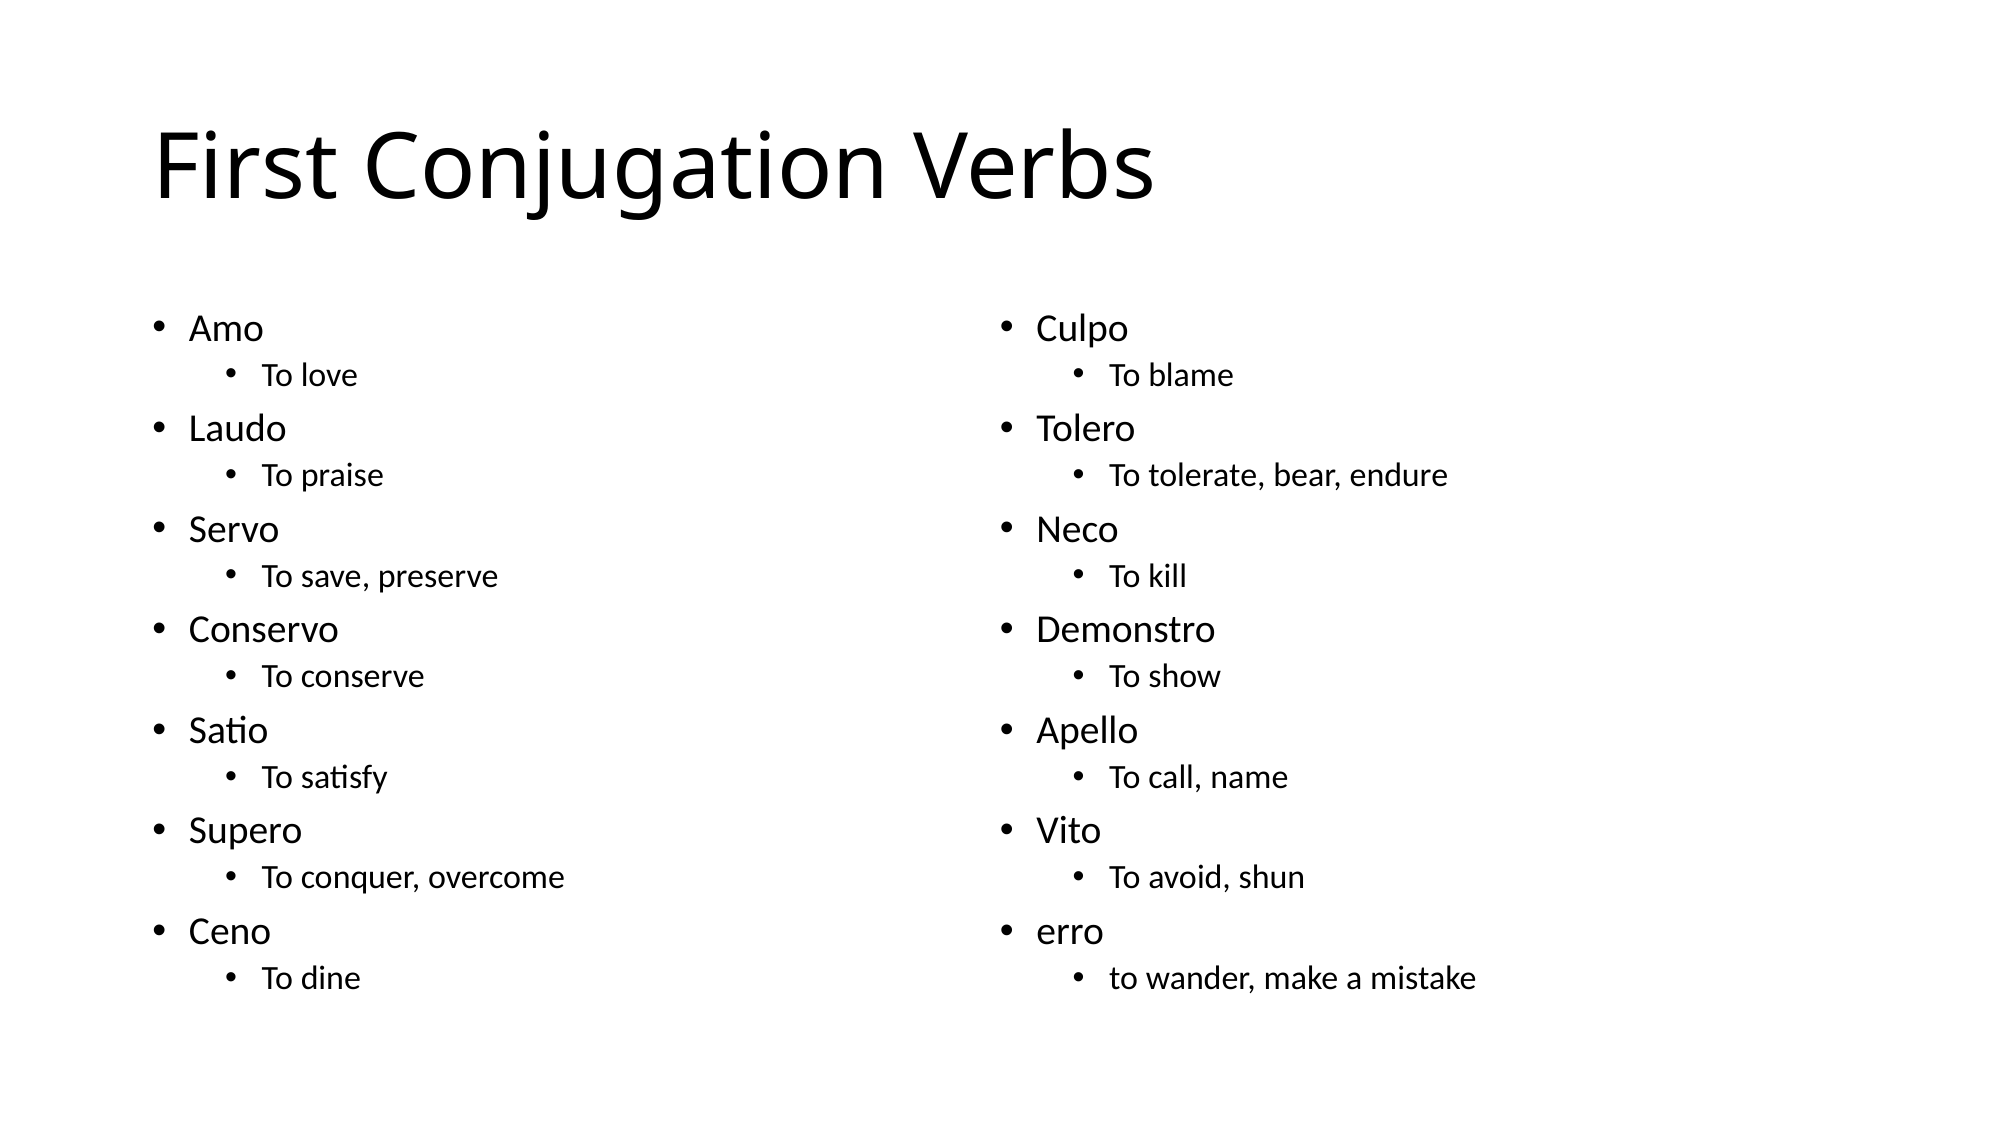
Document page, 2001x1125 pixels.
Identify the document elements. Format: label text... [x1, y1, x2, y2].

title First Conjugation Verbs [137, 59, 1863, 278]
list Amo To love Laudo To praise Servo To save, preserve Conservo To conserve Satio To satisfy Supero To conquer, overcome Ceno To dine Culpo To blame Tolero To tolerate, bear, endure Neco To kill Demonstro To show Apello To call, name Vito To avoid, shun erro to wander, make a mistake [137, 299, 1863, 1014]
